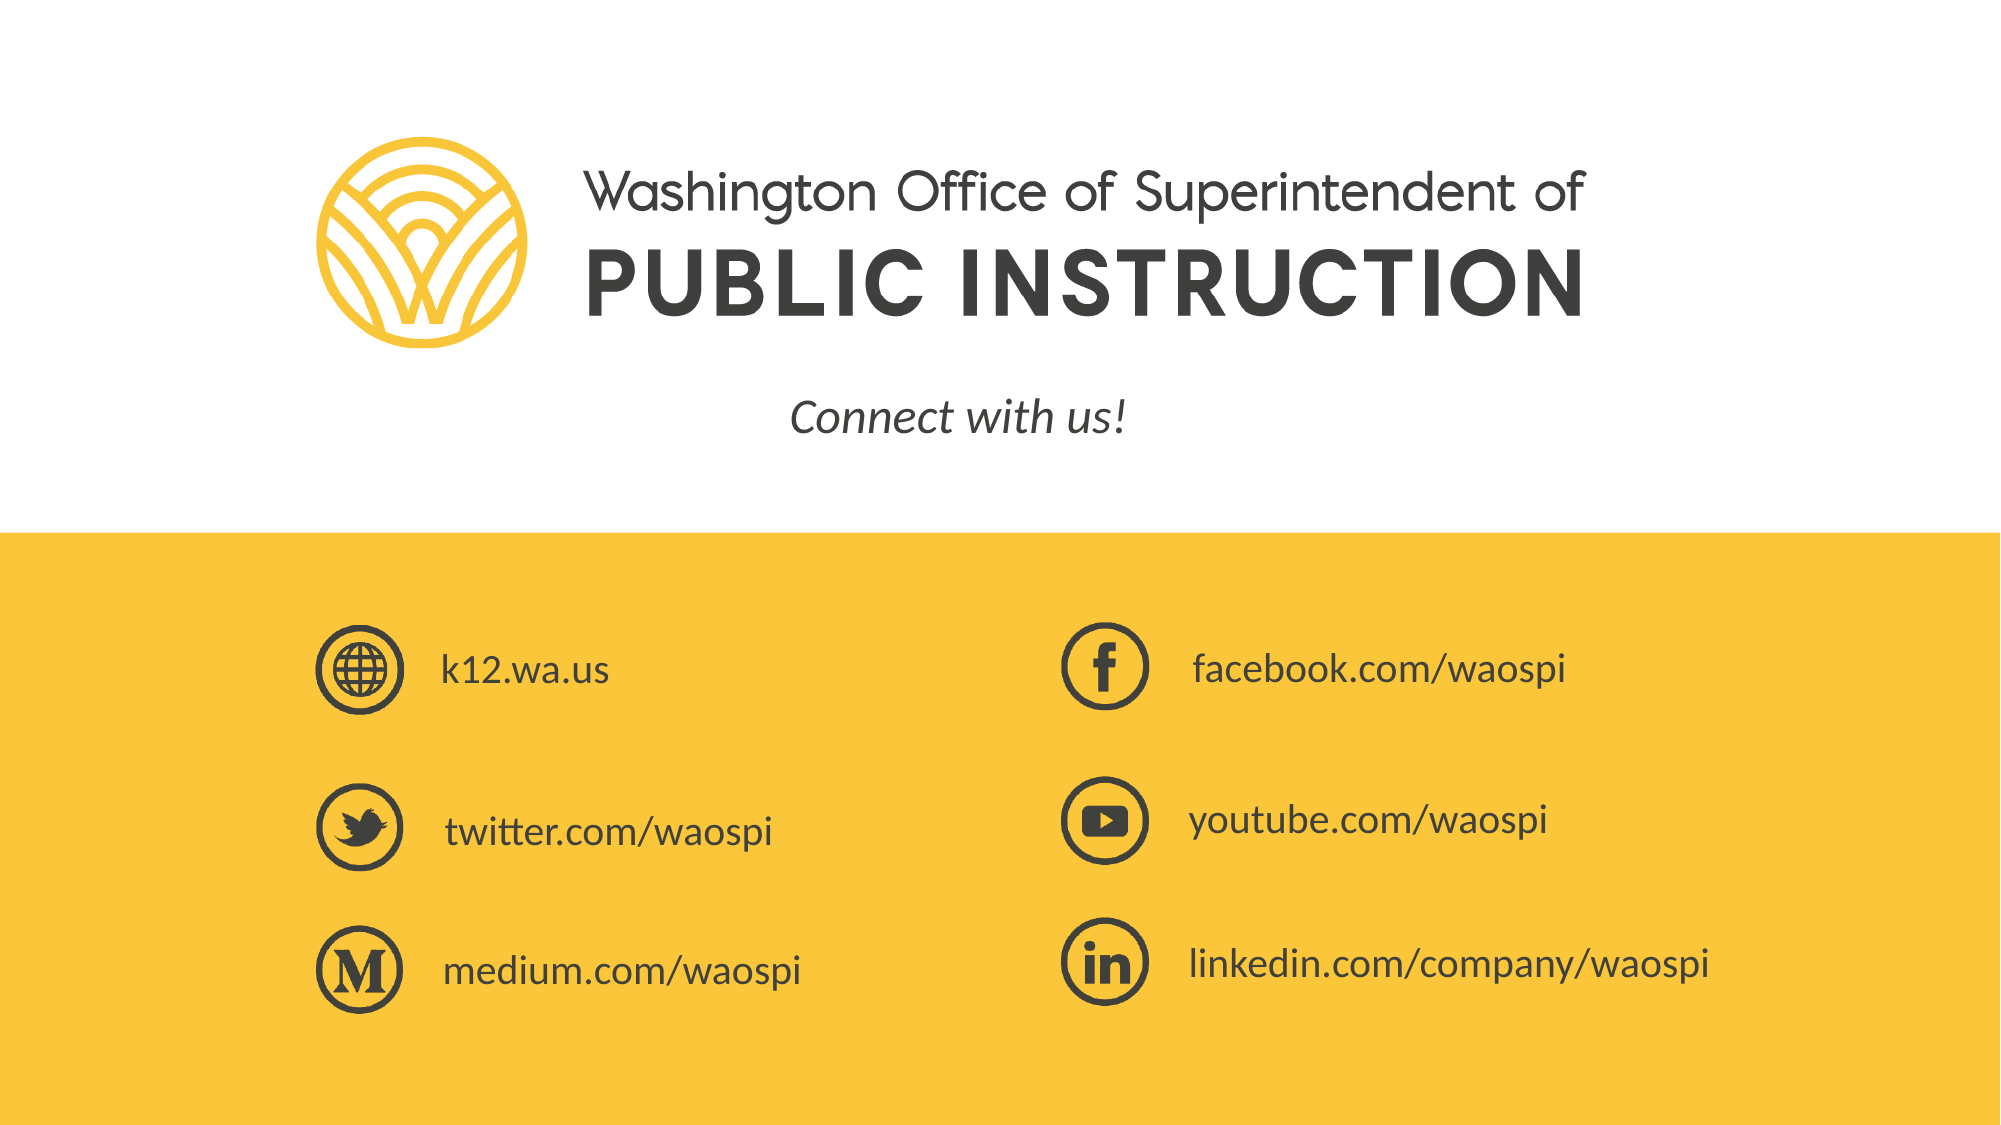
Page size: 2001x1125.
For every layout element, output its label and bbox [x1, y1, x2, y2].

picture [1059, 774, 1151, 866]
picture [314, 781, 405, 873]
picture [314, 923, 405, 1015]
picture [1059, 915, 1151, 1007]
picture [1059, 620, 1151, 712]
picture [316, 136, 1587, 349]
picture [314, 625, 405, 715]
